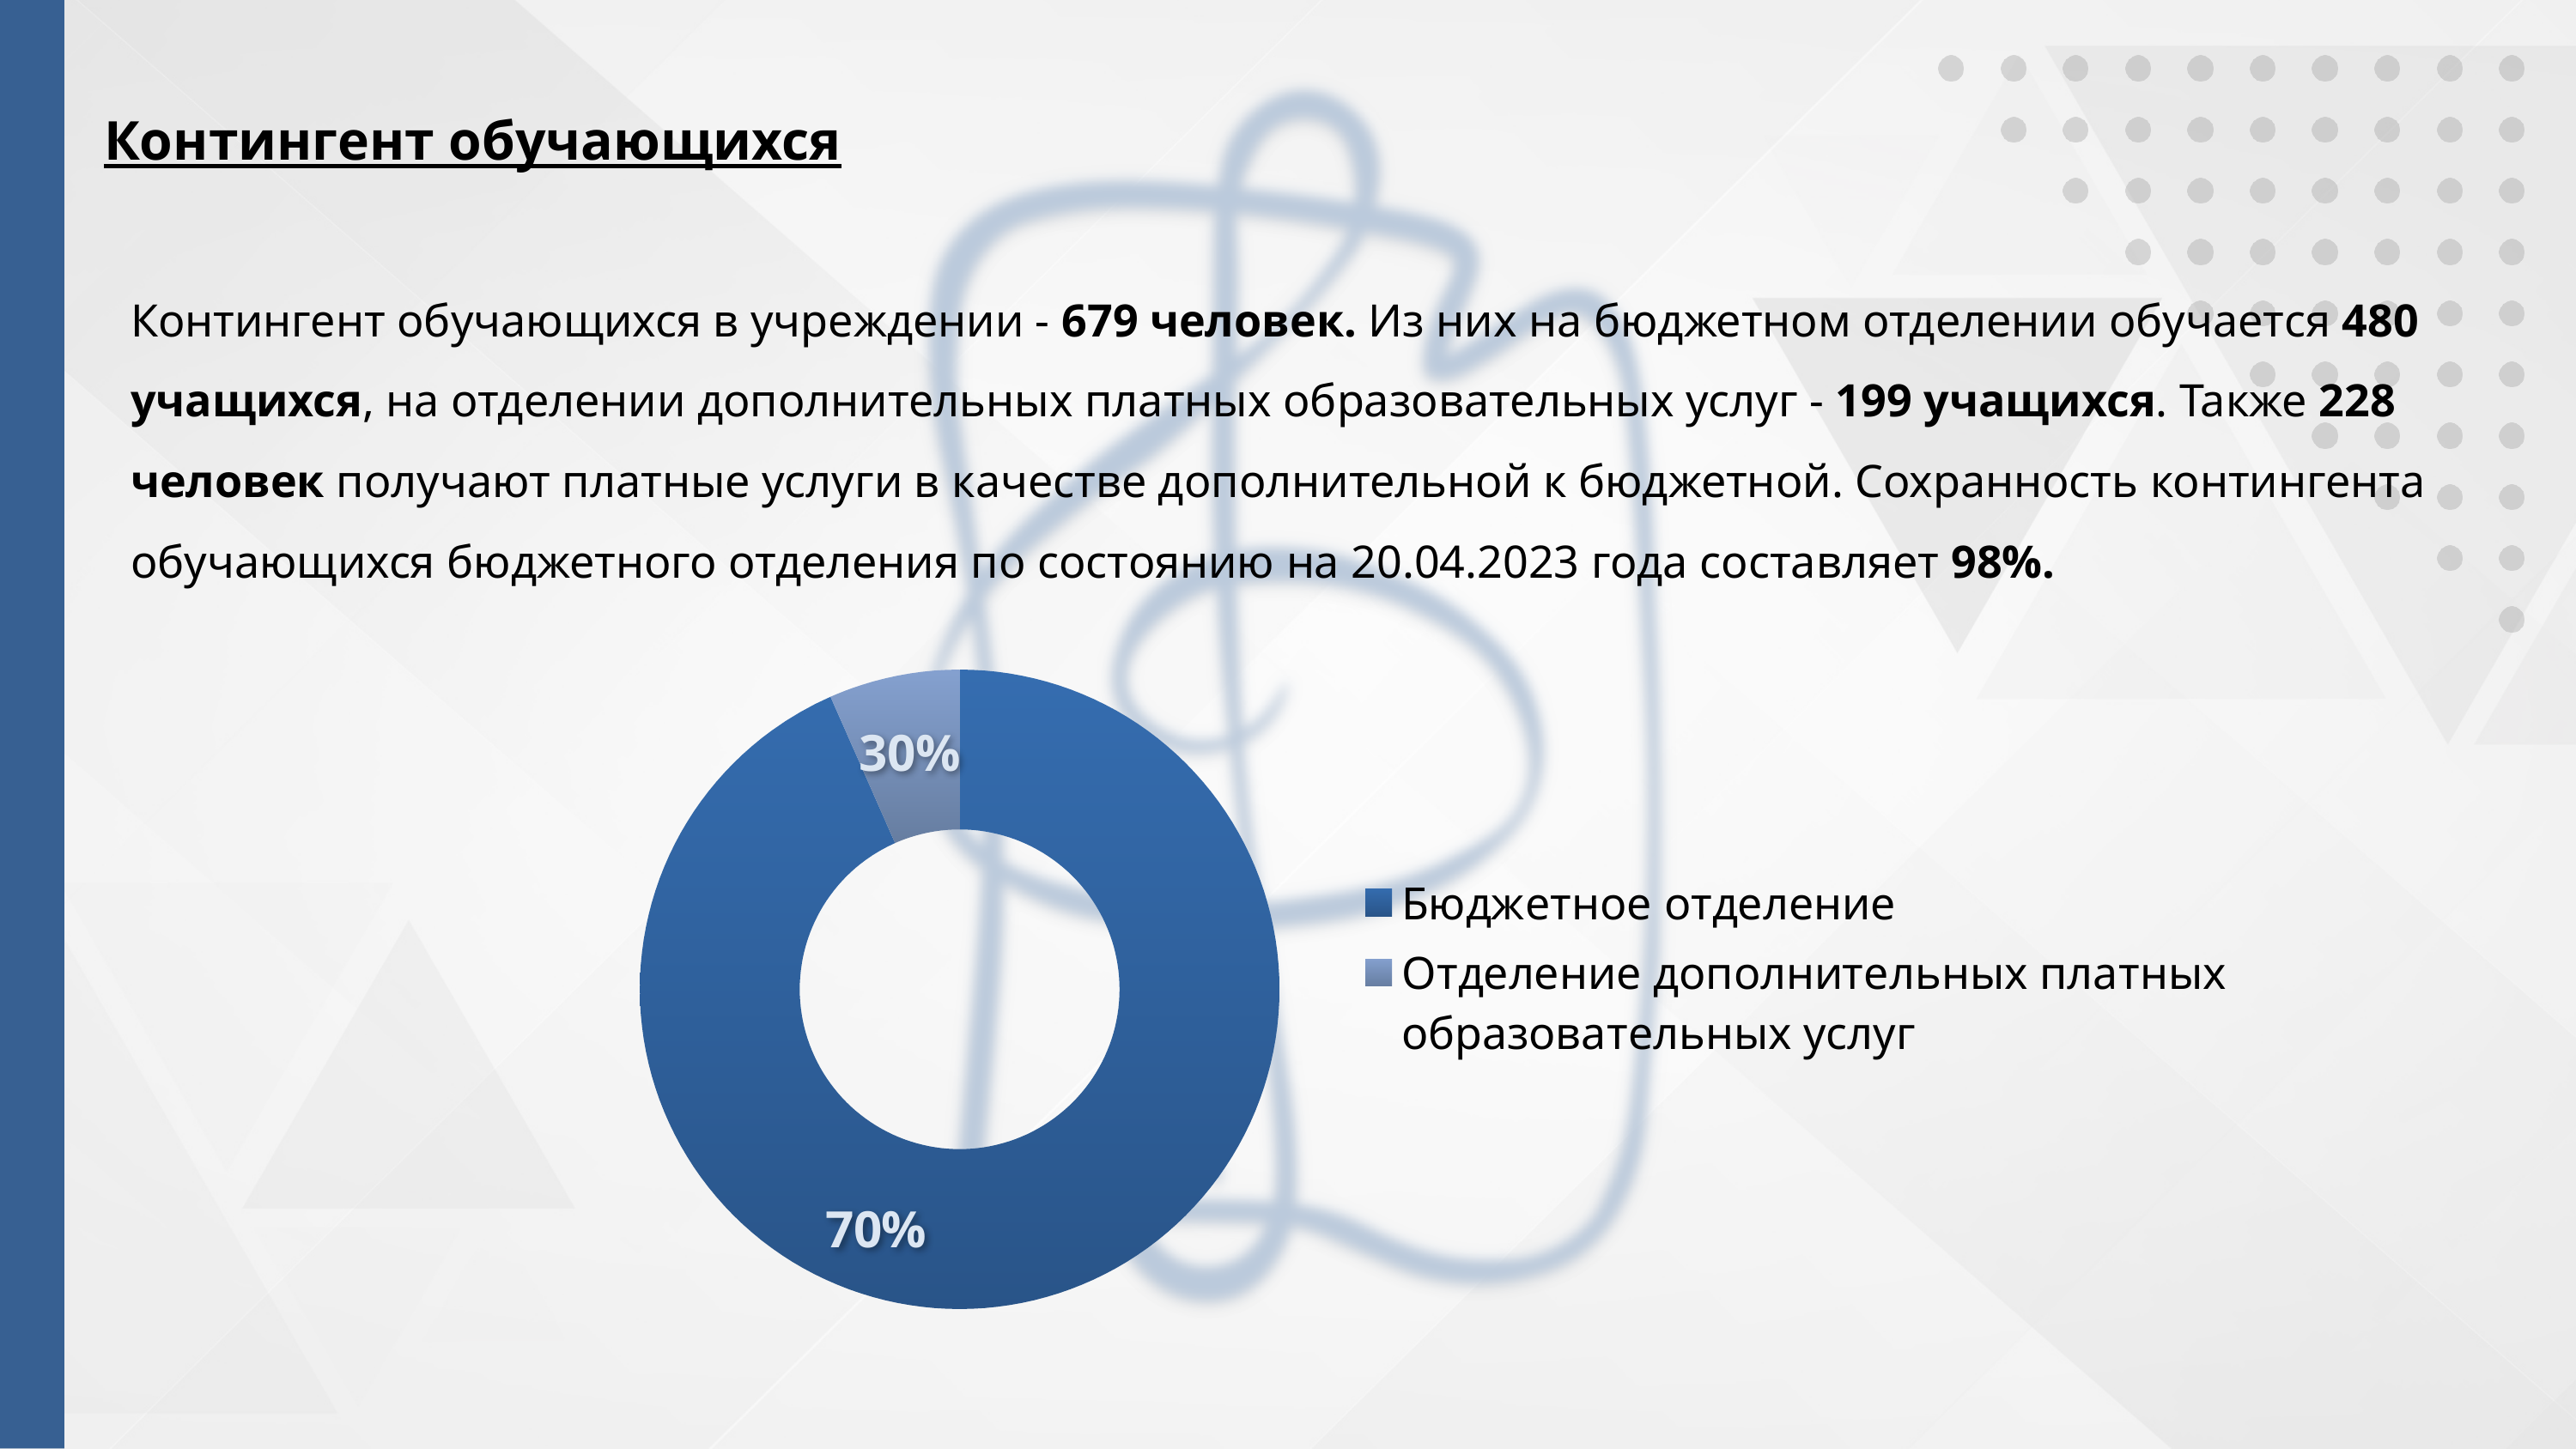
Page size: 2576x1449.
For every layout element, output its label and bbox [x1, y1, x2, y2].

chart [437, 374, 2257, 1449]
picture [0, 0, 2576, 1449]
